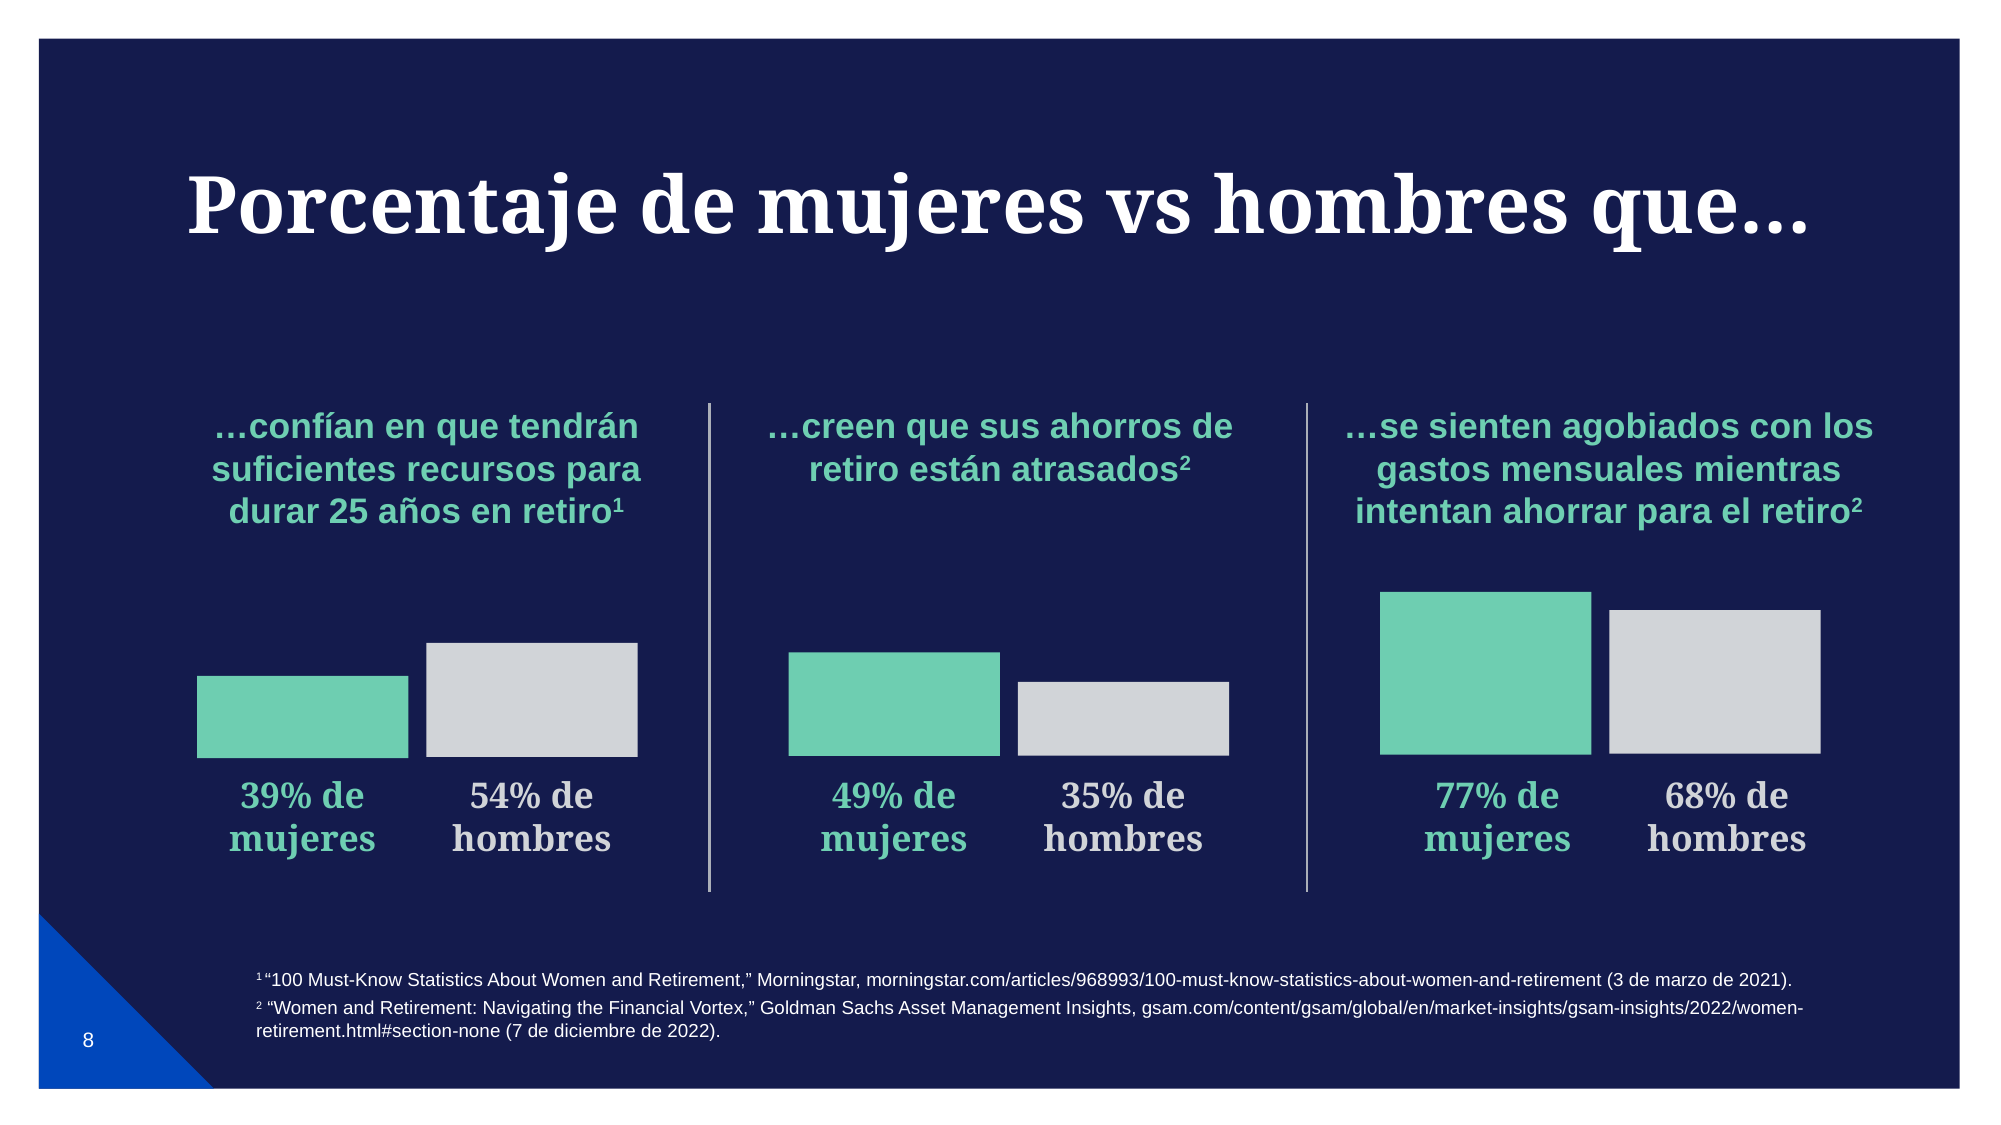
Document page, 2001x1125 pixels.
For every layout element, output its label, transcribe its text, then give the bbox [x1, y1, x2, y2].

text_box 49% de mujeres [788, 773, 1000, 859]
text_box 54% de hombres [426, 773, 638, 859]
text_box 68% de hombres [1621, 773, 1833, 859]
text_box Porcentaje de mujeres vs hombres que… [142, 157, 1858, 308]
text_box …creen que sus ahorros de retiro están atrasados2 [738, 403, 1262, 489]
text_box 39% de mujeres [197, 773, 409, 859]
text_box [1380, 591, 1821, 755]
text_box …confían en que tendrán suficientes recursos para durar 25 años en retiro1 [181, 403, 671, 531]
text_box 1 “100 Must-Know Statistics About Women and Retirement,” Morningstar, morningstar.com/articles/968993/100-must-know-statistics-about-women-and-retirement (3 de marzo de 2021). 2 “Women and Retirement: Navigating the Financial Vortex,” Goldman Sachs Asset Management Insights, gsam.com/content/gsam/global/en/market-insights/gsam-insights/2022/women-retirement.html#section-none (7 de diciembre de 2022). [241, 960, 1821, 1049]
text_box …se sienten agobiados con los gastos mensuales mientras intentan ahorrar para el retiro2 [1341, 403, 1877, 531]
text_box 77% de mujeres [1392, 773, 1604, 859]
text_box 35% de hombres [1017, 773, 1230, 859]
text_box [197, 642, 638, 759]
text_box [788, 652, 1230, 756]
